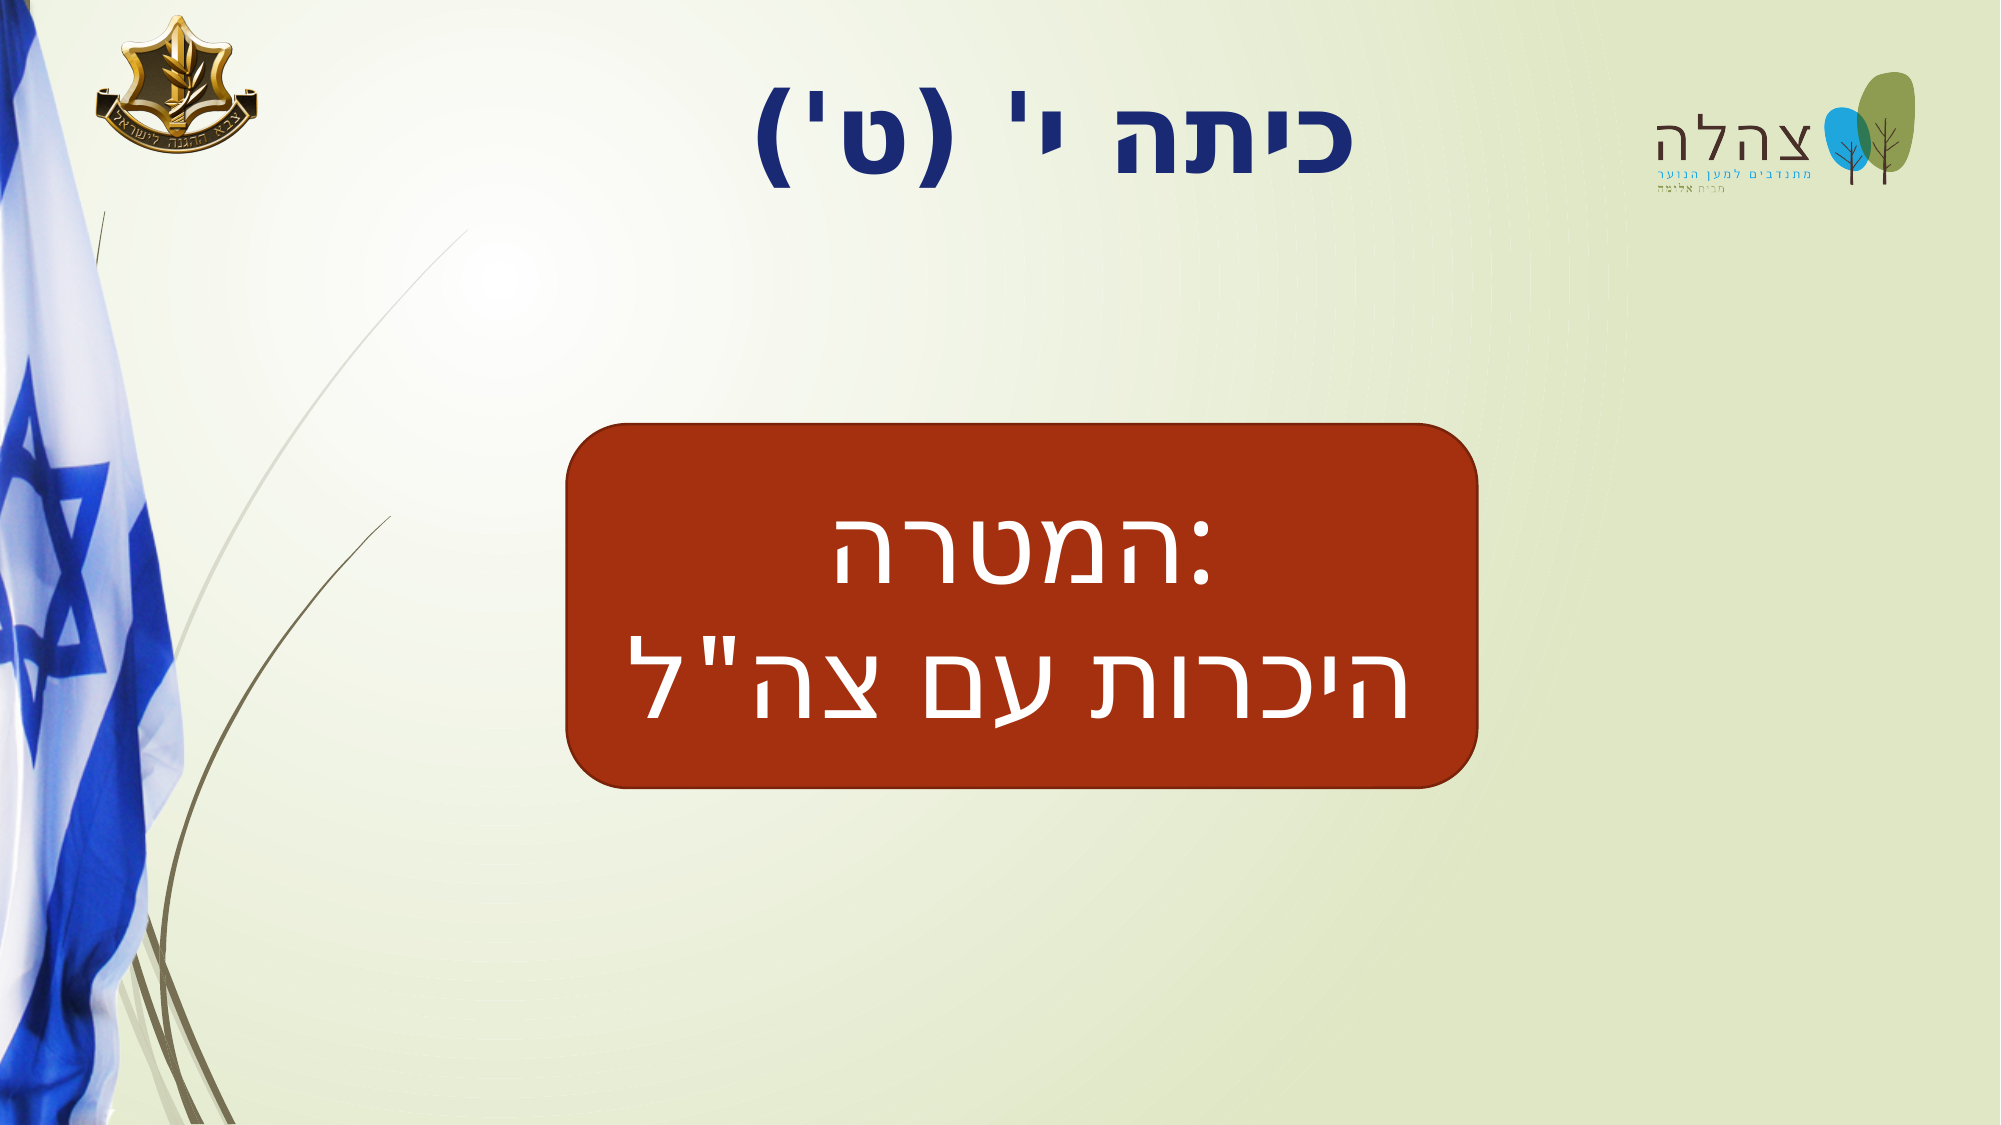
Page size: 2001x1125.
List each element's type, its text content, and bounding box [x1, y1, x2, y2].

picture [1610, 38, 1948, 232]
picture [0, 0, 361, 1125]
text_box כיתה י' (ט') [365, 53, 1605, 204]
text_box המטרה: היכרות עם צה"ל [565, 422, 1479, 790]
